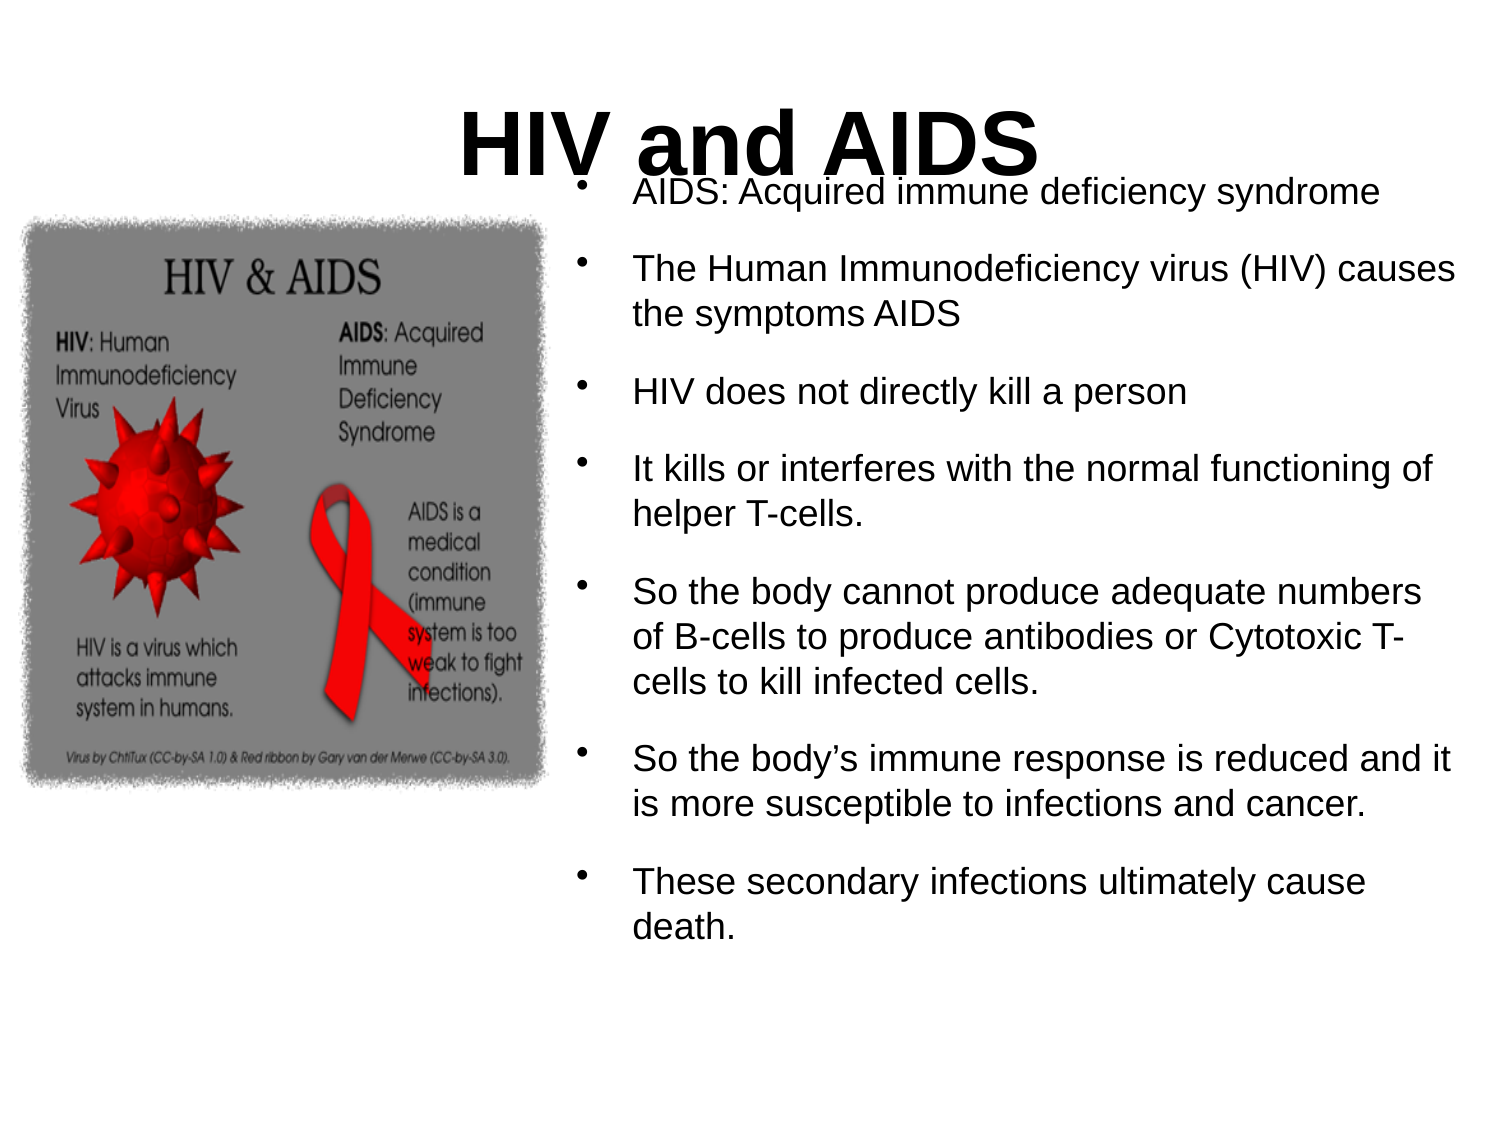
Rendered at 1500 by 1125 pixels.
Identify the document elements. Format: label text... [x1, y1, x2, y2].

title HIV and AIDS [75, 45, 1425, 233]
picture [17, 207, 553, 798]
list AIDS: Acquired immune deficiency syndrome The Human Immunodeficiency virus (HIV) causes the symptoms AIDS HIV does not directly kill a person It kills or interferes with the normal functioning of helper T-cells. So the body cannot produce adequate numbers of B-cells to produce antibodies or Cytotoxic T-cells to kill infected cells. So the body’s immune response is reduced and it is more susceptible to infections and cancer. These secondary infections ultimately cause death. [561, 159, 1475, 930]
